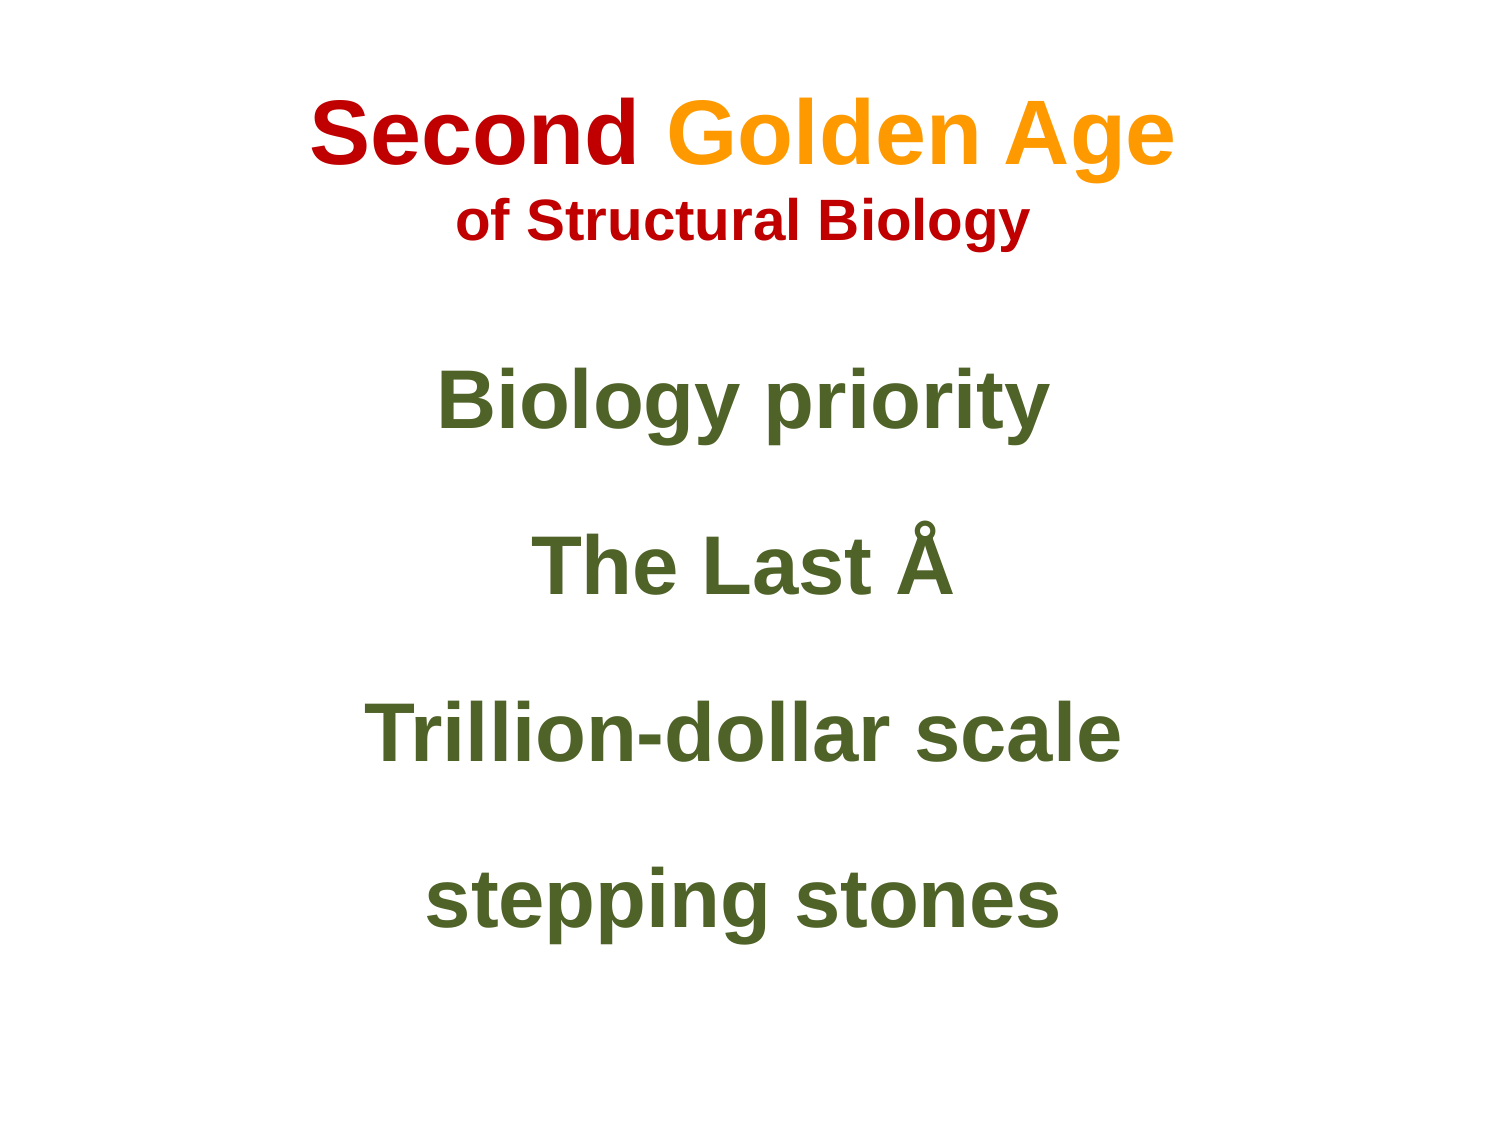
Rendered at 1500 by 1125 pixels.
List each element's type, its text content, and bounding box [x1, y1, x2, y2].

subtitle Biology priority The Last Å Trillion-dollar scale stepping stones [249, 287, 1238, 1075]
title Second Golden Age of Structural Biology [37, 0, 1450, 325]
